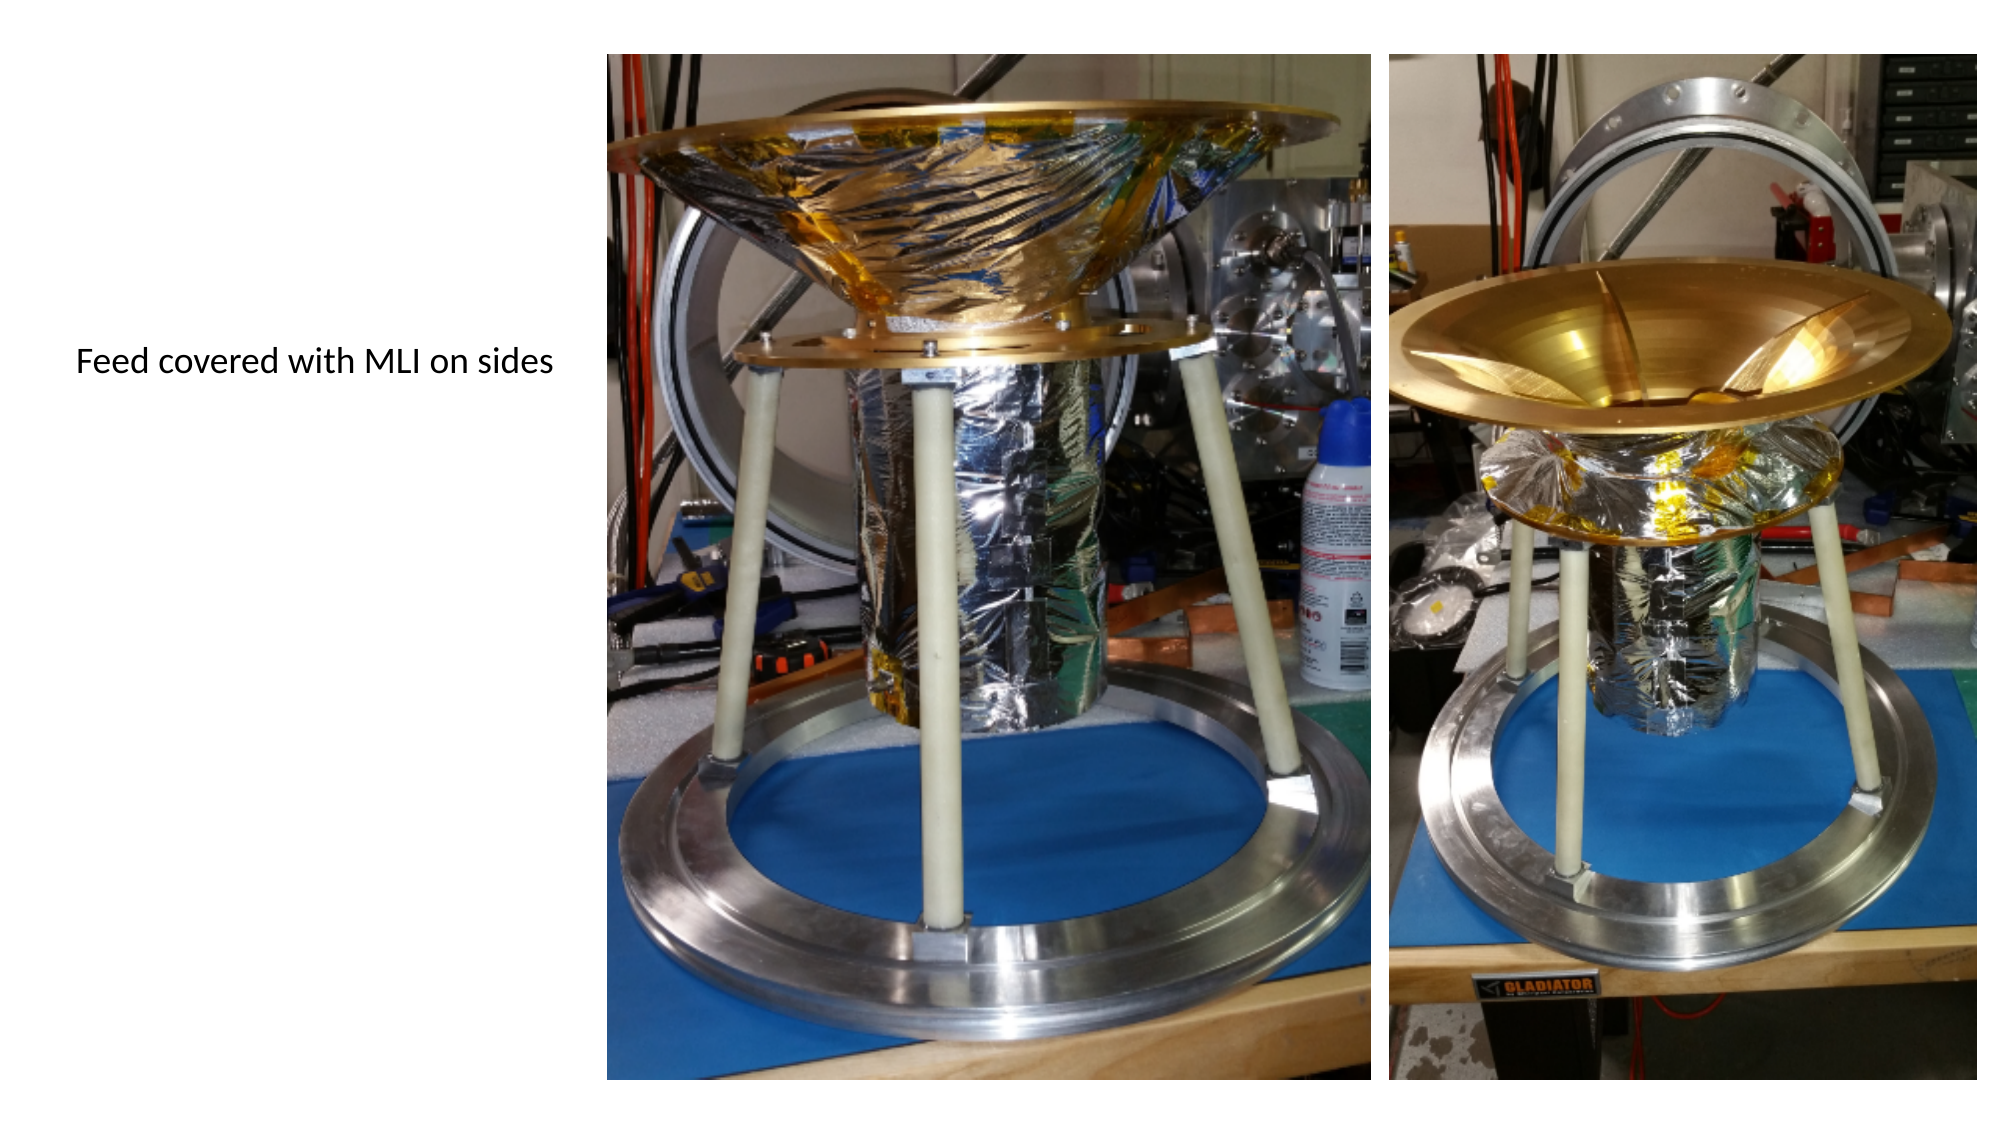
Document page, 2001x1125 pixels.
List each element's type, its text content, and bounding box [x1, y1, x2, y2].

picture [1389, 54, 1977, 1080]
picture [607, 54, 1371, 1080]
text_box Feed covered with MLI on sides [61, 329, 570, 389]
